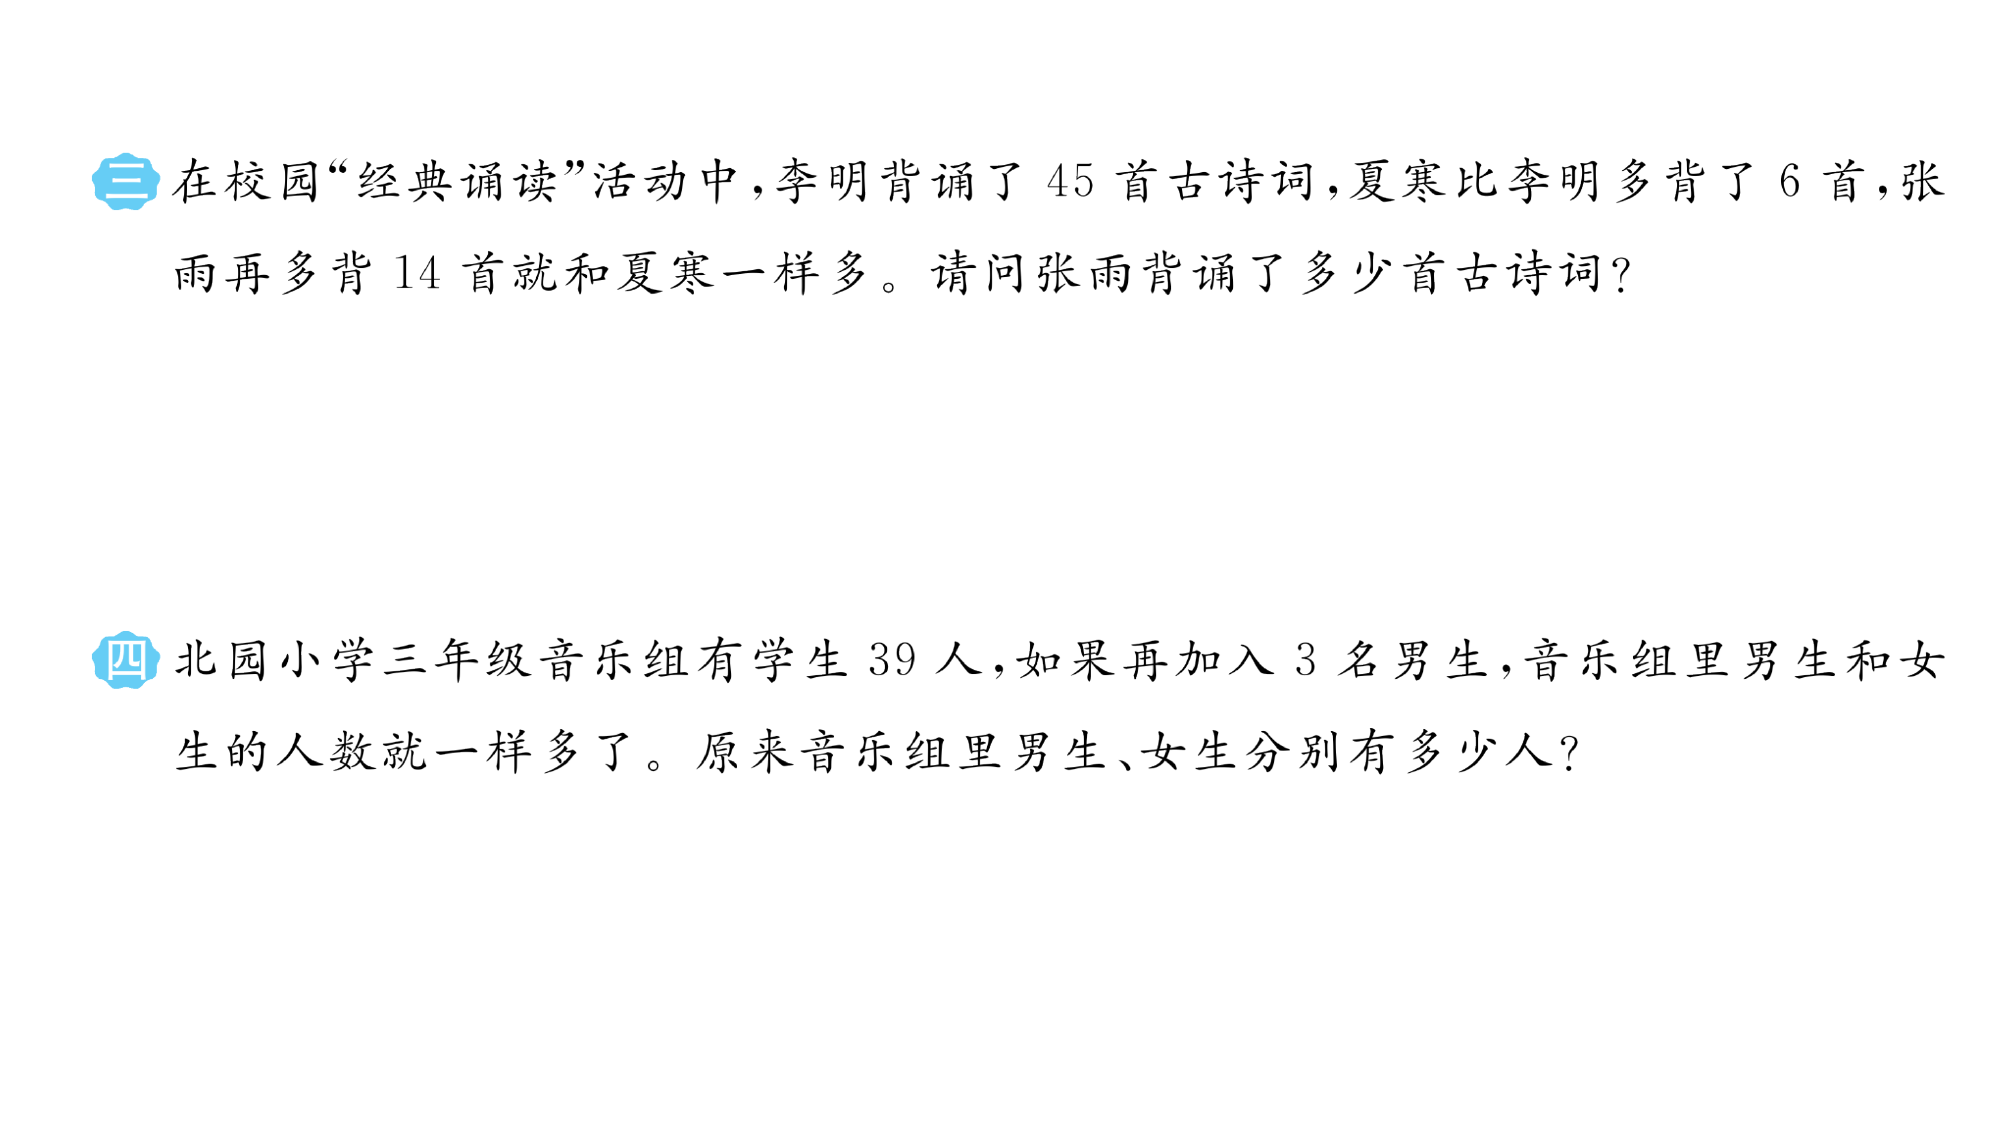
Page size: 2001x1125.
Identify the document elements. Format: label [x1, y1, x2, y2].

picture [88, 118, 1979, 1125]
